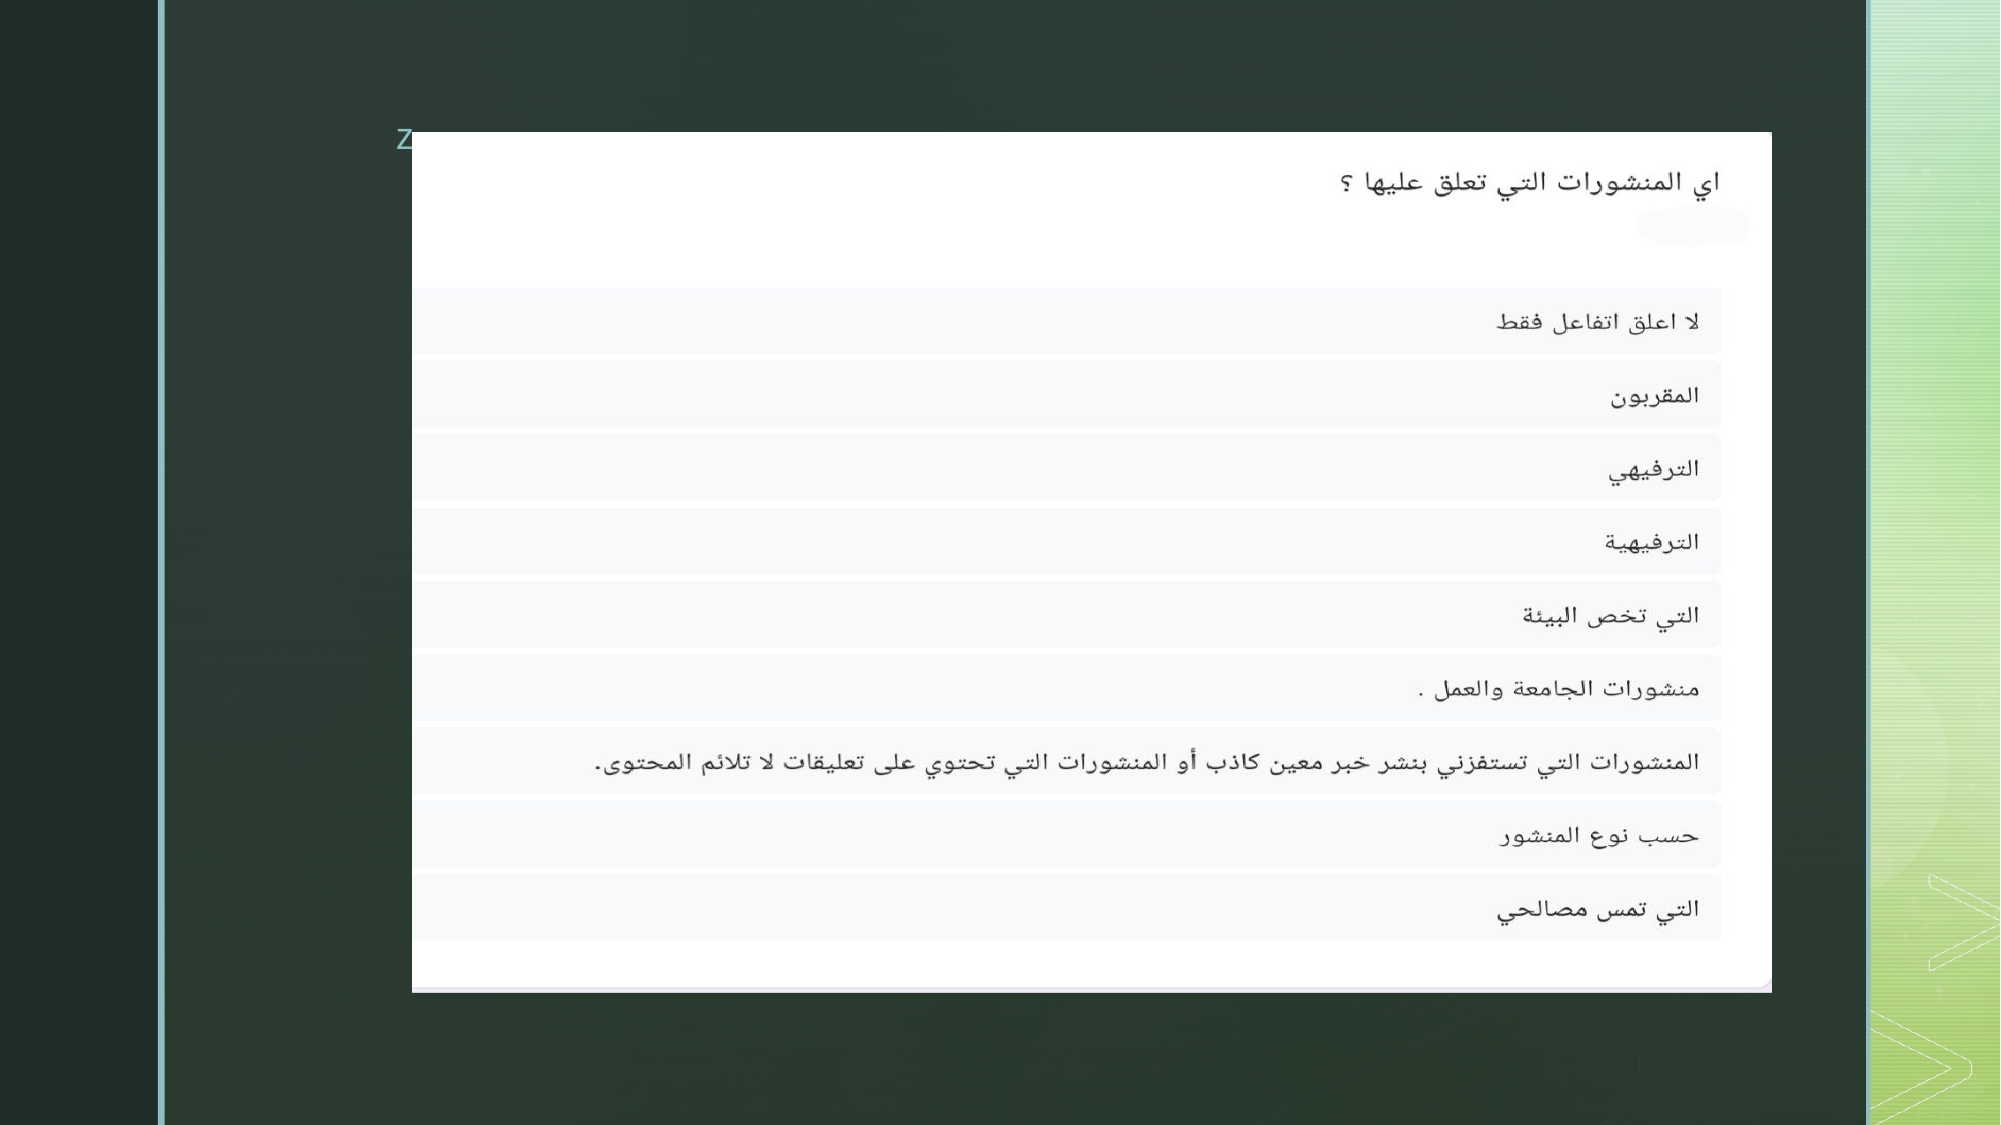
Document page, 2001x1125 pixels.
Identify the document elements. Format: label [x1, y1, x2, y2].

list [411, 132, 1772, 993]
picture [1871, 0, 2001, 1125]
